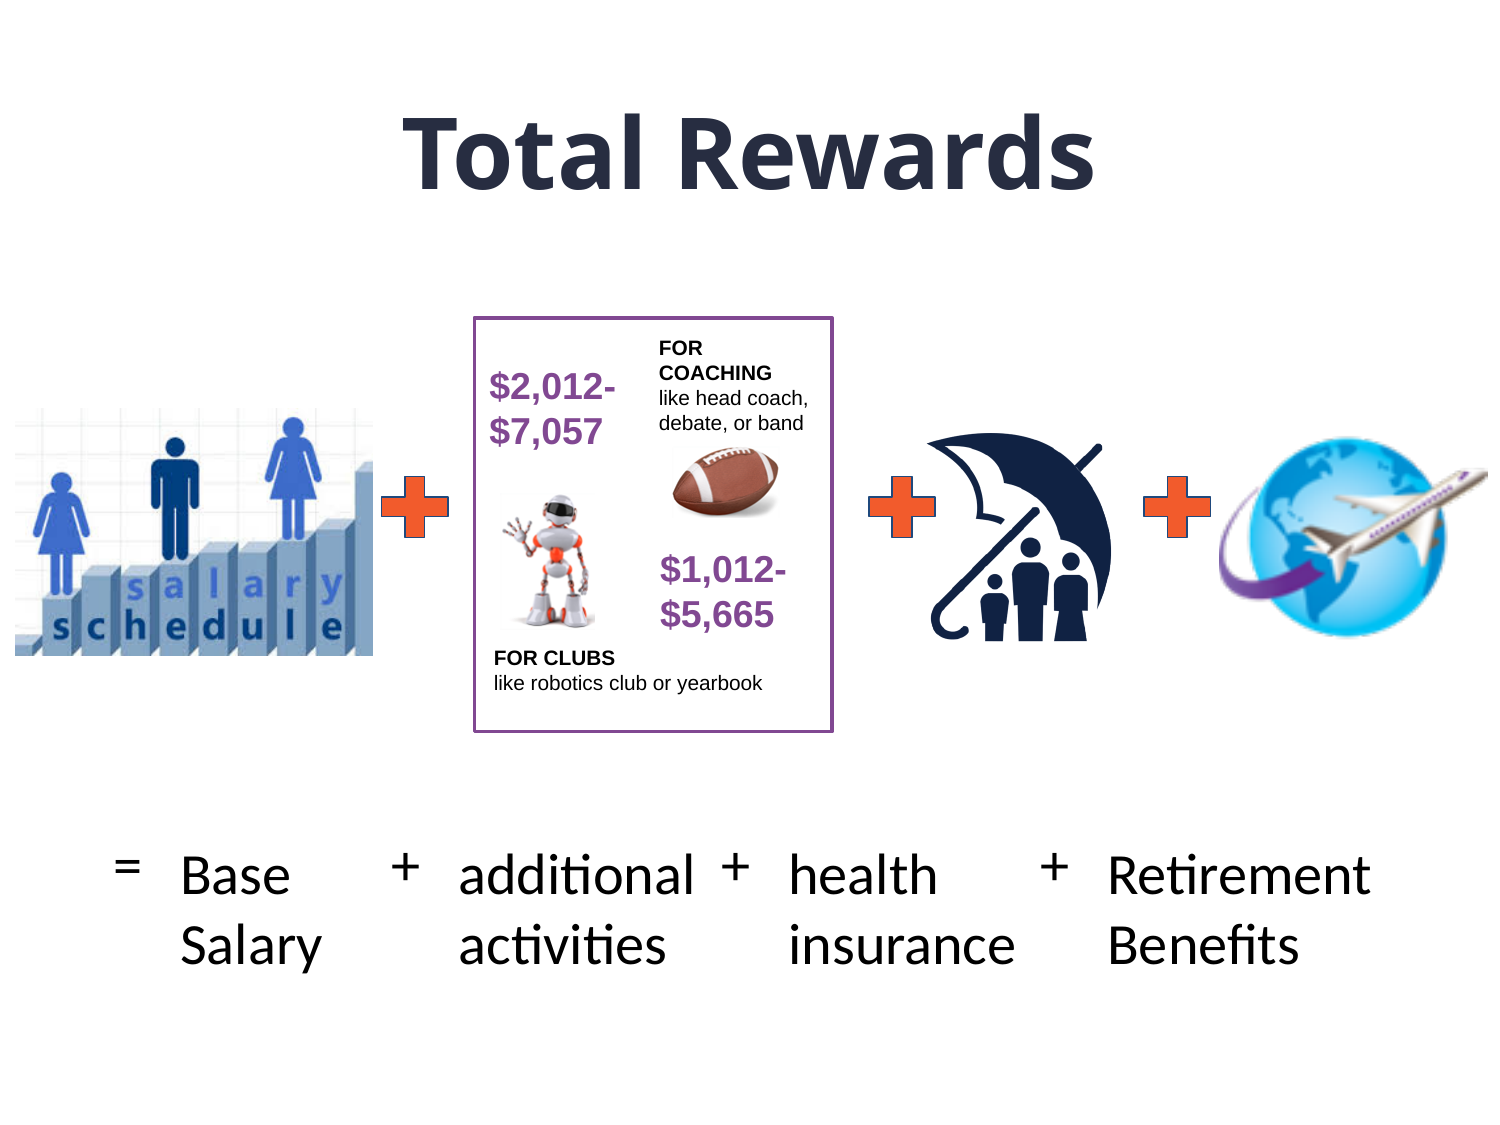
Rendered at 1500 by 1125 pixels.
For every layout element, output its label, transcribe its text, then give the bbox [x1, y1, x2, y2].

text_box [474, 317, 832, 355]
picture [500, 493, 595, 630]
text_box FOR COACHING like head coach, debate, or band [643, 327, 836, 443]
text_box [868, 476, 907, 538]
picture [672, 444, 780, 519]
title Total Rewards [0, 24, 1500, 275]
picture [15, 407, 374, 657]
text_box Retirement Benefits [1017, 828, 1419, 984]
text_box Base Salary [90, 828, 368, 984]
text_box FOR CLUBS like robotics club or yearbook [478, 637, 784, 703]
picture [1219, 403, 1488, 675]
picture [912, 428, 1134, 649]
text_box [474, 443, 832, 732]
text_box [381, 476, 448, 538]
text_box $1,012- $5,665 [645, 537, 826, 643]
text_box [1143, 476, 1211, 538]
text_box health insurance [698, 828, 1017, 984]
text_box $2,012- $7,057 [474, 355, 655, 461]
text_box additional activities [368, 828, 698, 984]
